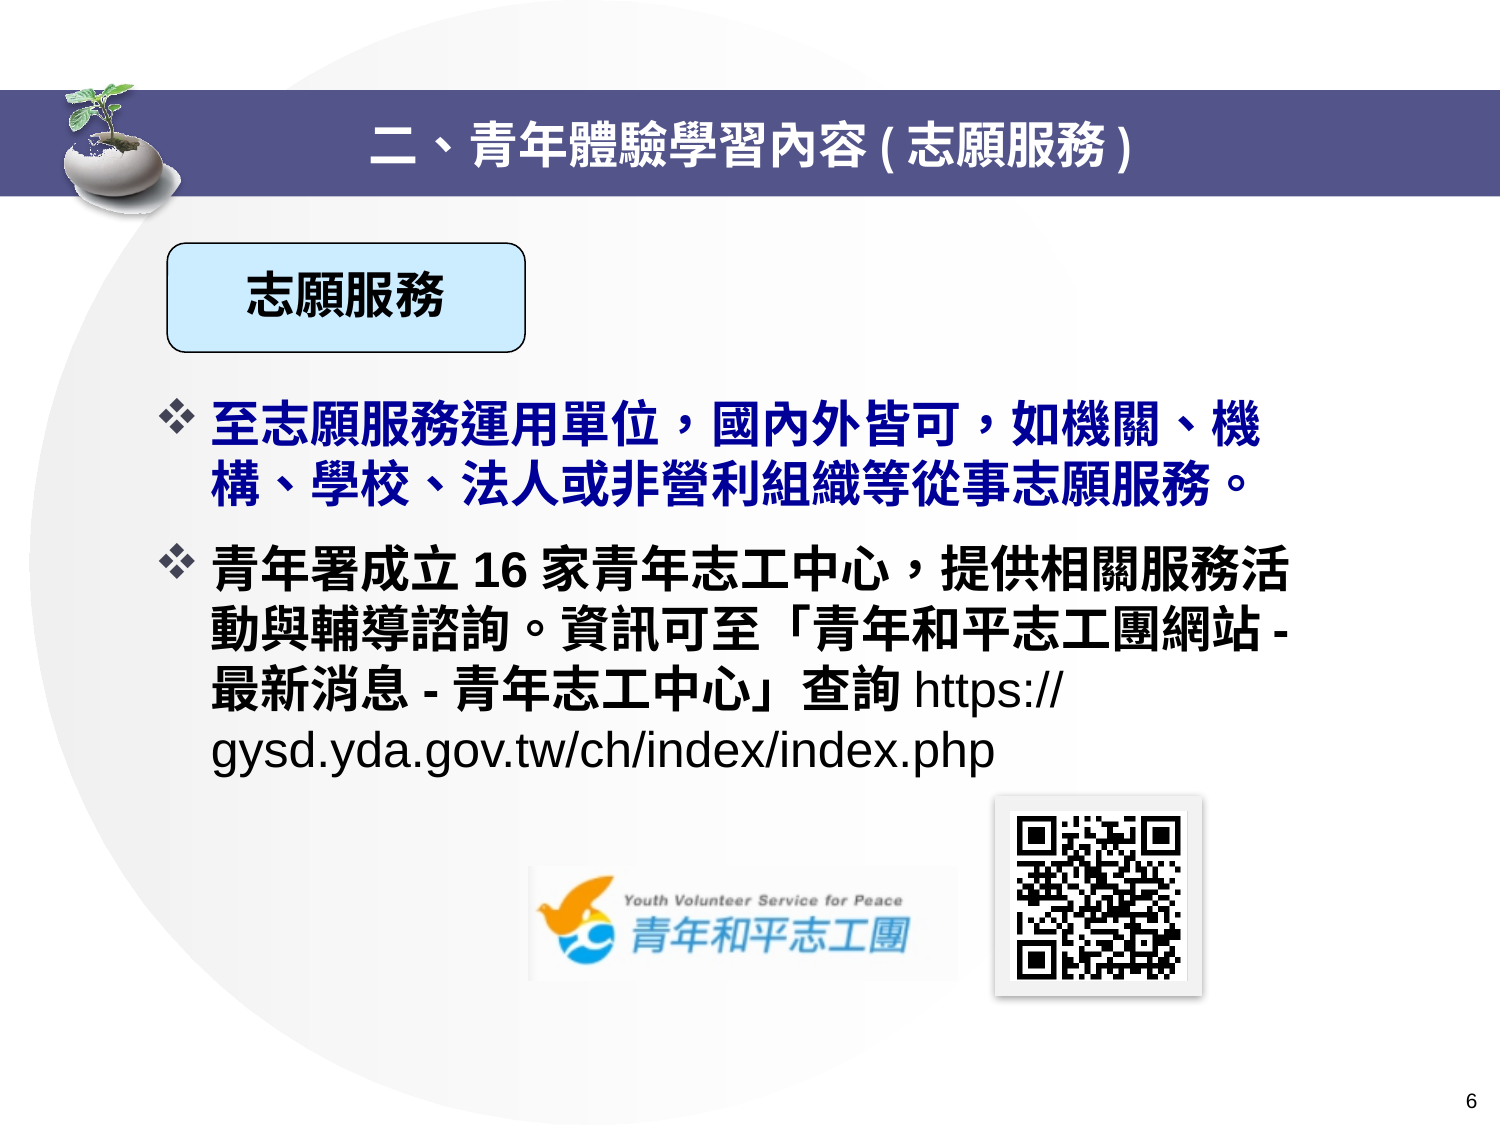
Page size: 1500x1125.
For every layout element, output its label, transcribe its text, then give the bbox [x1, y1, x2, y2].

text_box 志願服務 [230, 256, 499, 332]
title 二、青年體驗學習內容(志願服務) [256, 103, 1244, 184]
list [1009, 810, 1188, 982]
slide_number 6 [1362, 1080, 1500, 1124]
text_box [167, 243, 526, 353]
text_box 至志願服務運用單位，國內外皆可，如機關、機構、學校、法人或非營利組織等從事志願服務。 青年署成立16家青年志工中心，提供相關服務活動與輔導諮詢。資訊可至「青年和平志工團網站-最新消息-青年志工中心」查詢https://gysd.yda.gov.tw/ch/index/index.php [139, 385, 1333, 1015]
picture [29, 62, 191, 224]
picture [528, 866, 958, 982]
